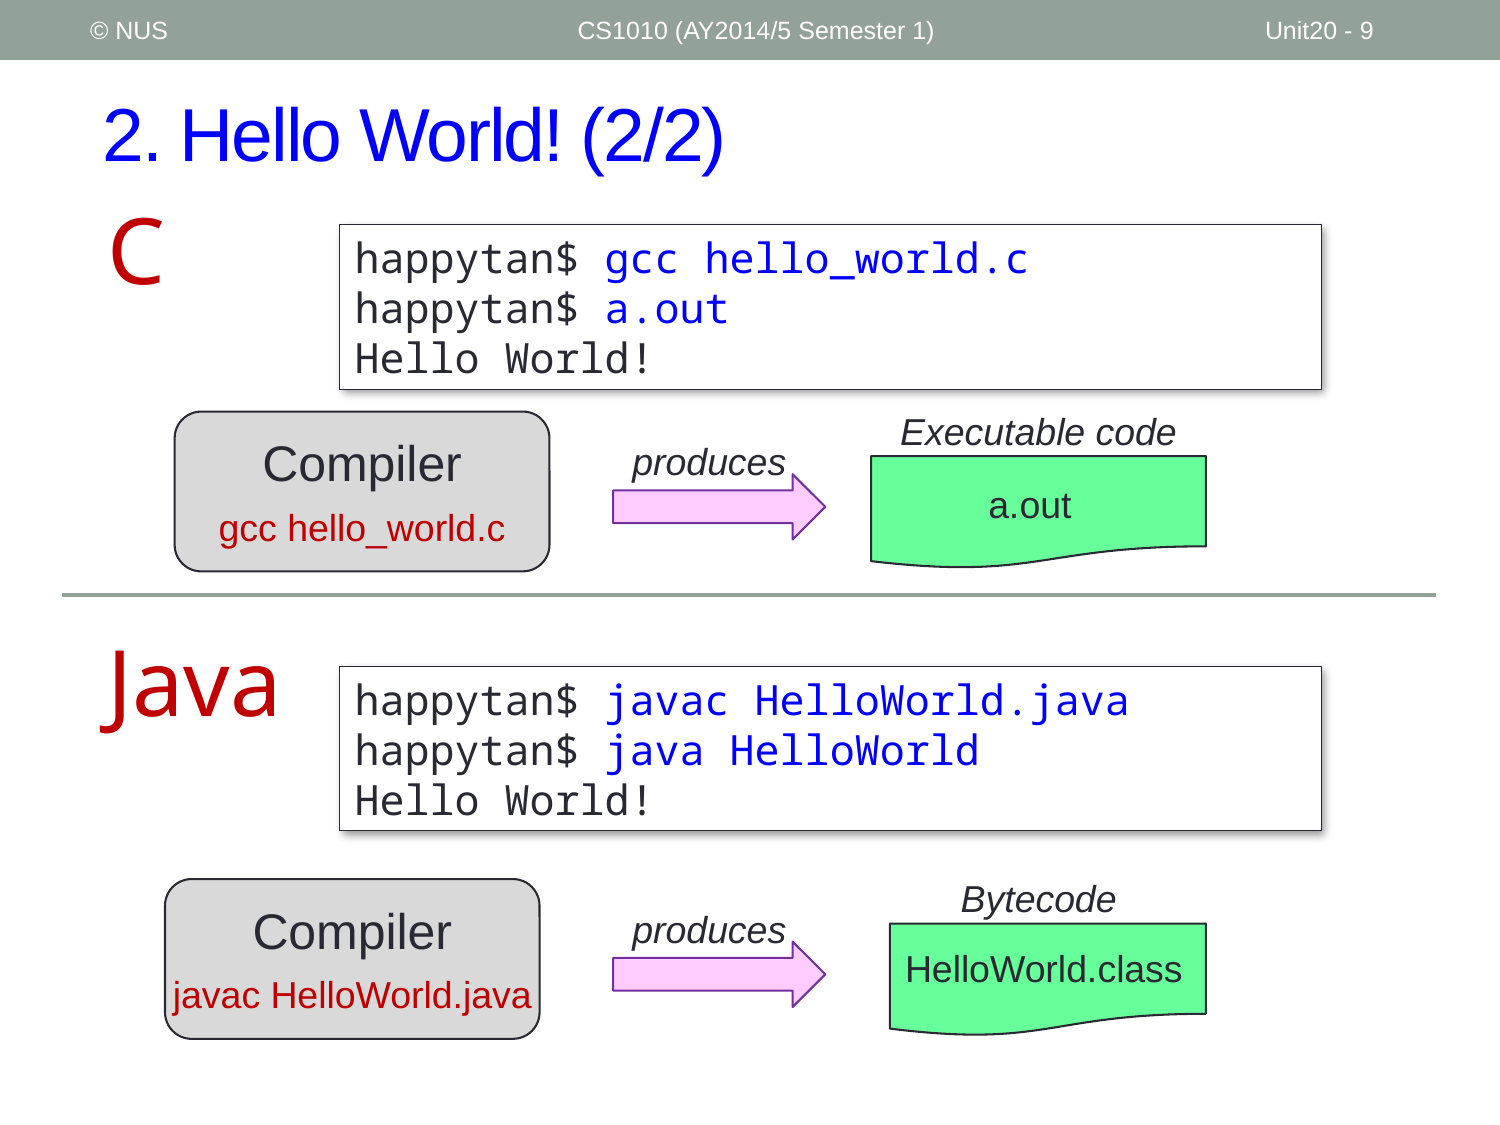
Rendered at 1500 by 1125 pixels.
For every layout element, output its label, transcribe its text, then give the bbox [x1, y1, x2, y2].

text_box C [92, 185, 245, 311]
slide_number Unit20 - 9 [1250, 3, 1425, 57]
text_box happytan$ gcc hello_world.c happytan$ a.out Hello World! [339, 224, 1322, 390]
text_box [62, 594, 1437, 1040]
slide_number © NUS [75, 3, 550, 57]
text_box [169, 400, 1207, 572]
title 2. Hello World! (2/2) [87, 62, 1463, 200]
footer CS1010 (AY2014/5 Semester 1) [562, 3, 1238, 57]
